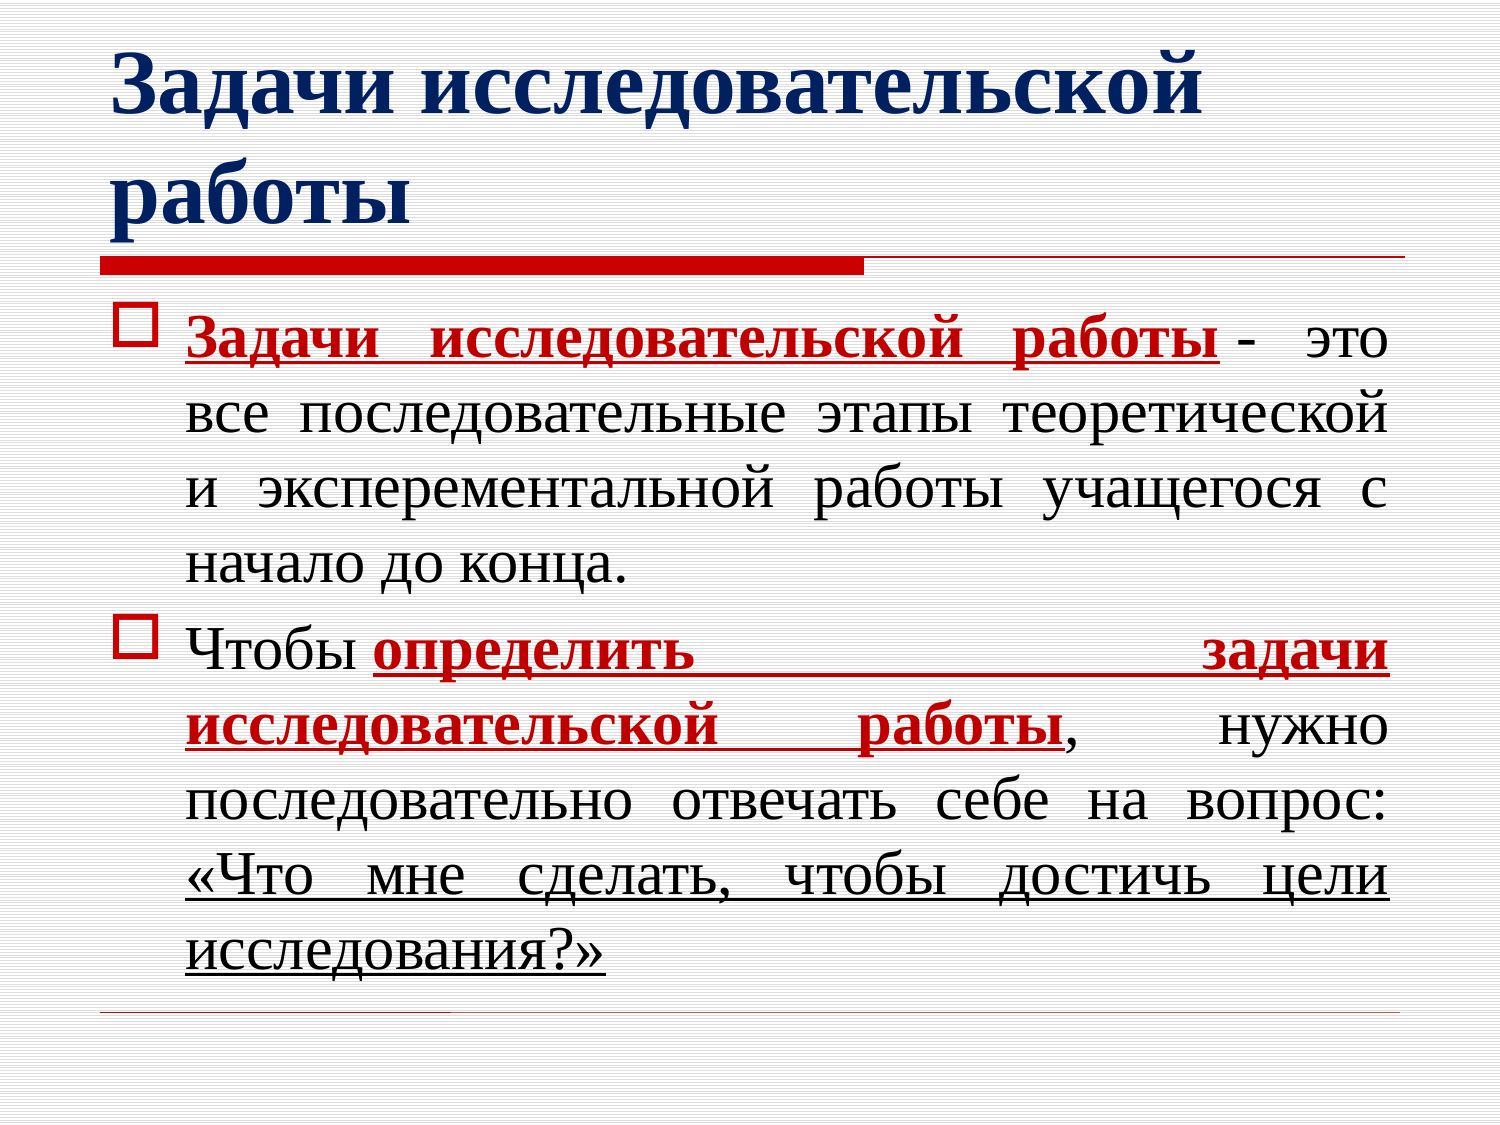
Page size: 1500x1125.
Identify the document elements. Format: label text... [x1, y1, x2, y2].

title Задачи исследовательской работы [94, 50, 1407, 250]
list Задачи исследовательской работы - это все последовательные этапы теоретической и эксперементальной работы учащегося с начало до конца. Чтобы определить задачи исследовательской работы, нужно последовательно отвечать себе на вопрос: «Что мне сделать, чтобы достичь цели исследования?» [92, 287, 1406, 988]
